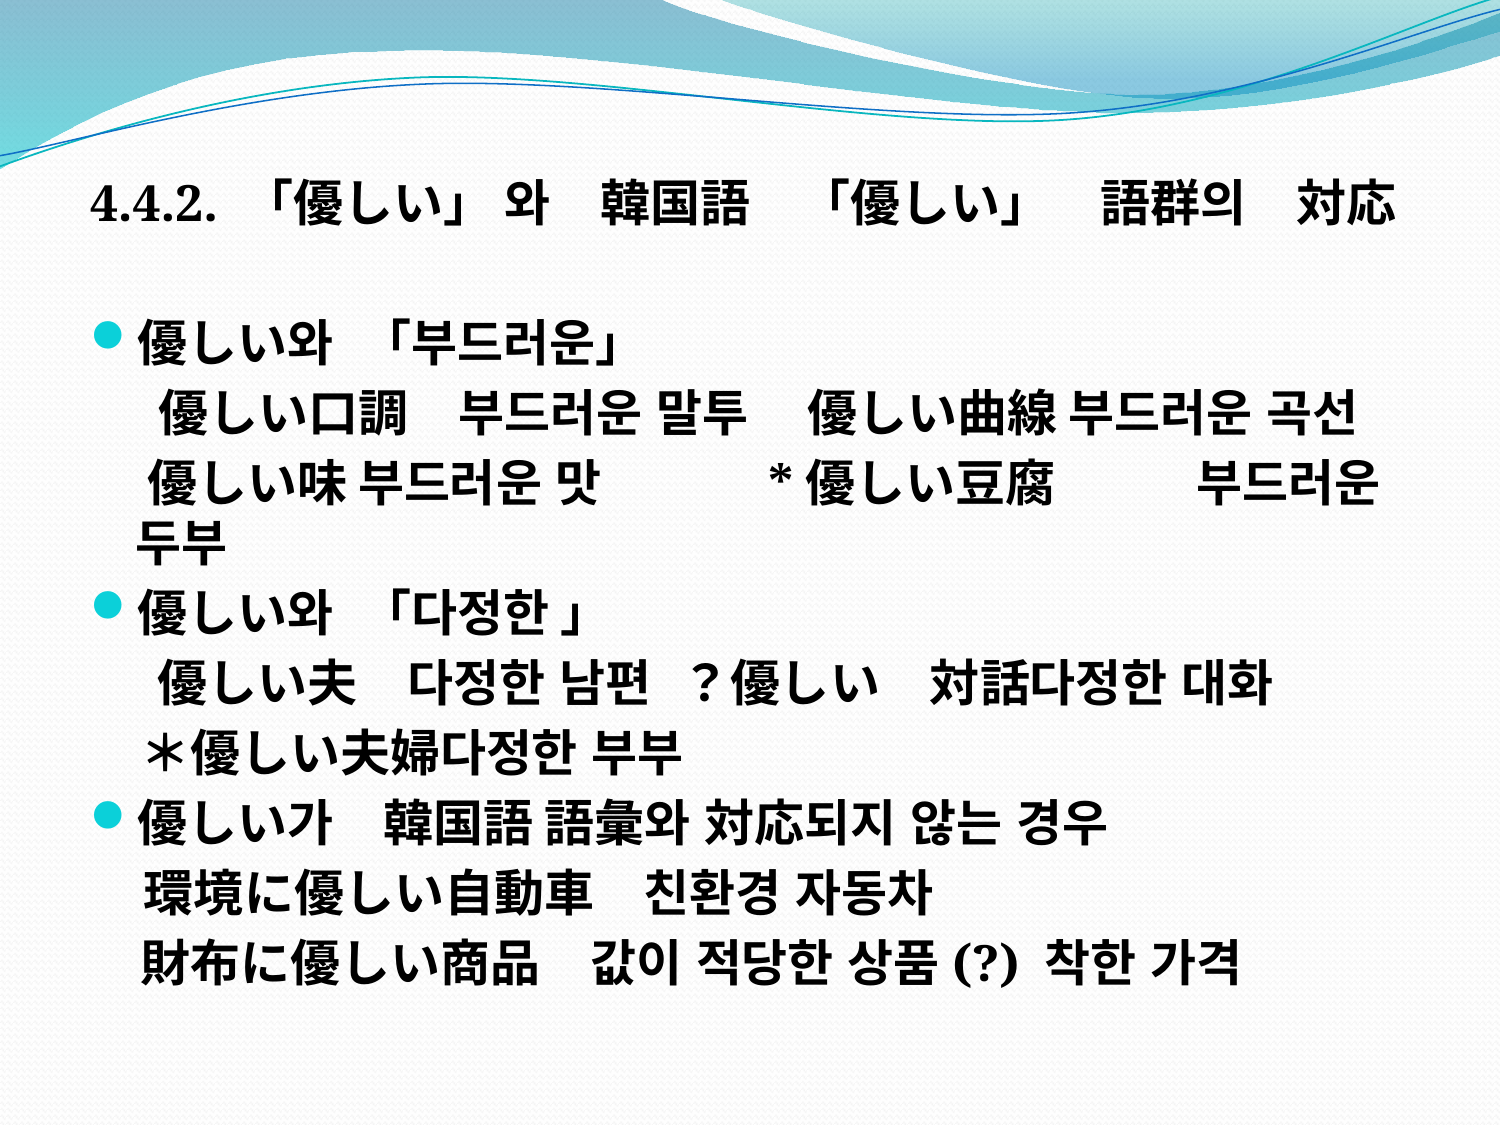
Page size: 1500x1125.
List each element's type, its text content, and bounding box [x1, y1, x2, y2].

list 4.4.2. 「優しい」 와 韓国語 「優しい」 語群의 対応 優しい와 「부드러운」 優しい口調 부드러운 말투 優しい曲線 부드러운 곡선 優しい味 부드러운 맛 *優しい豆腐 부드러운 두부 優しい와 「다정한 」 優しい夫 다정한 남편 ？優しい 対話다정한 대화 ＊優しい夫婦다정한 부부 優しい가 韓国語 語彙와 対応되지 않는 경우 環境に優しい自動車 친환경 자동차 財布に優しい商品 값이 적당한 상품(?) 착한 가격 [74, 163, 1426, 1038]
